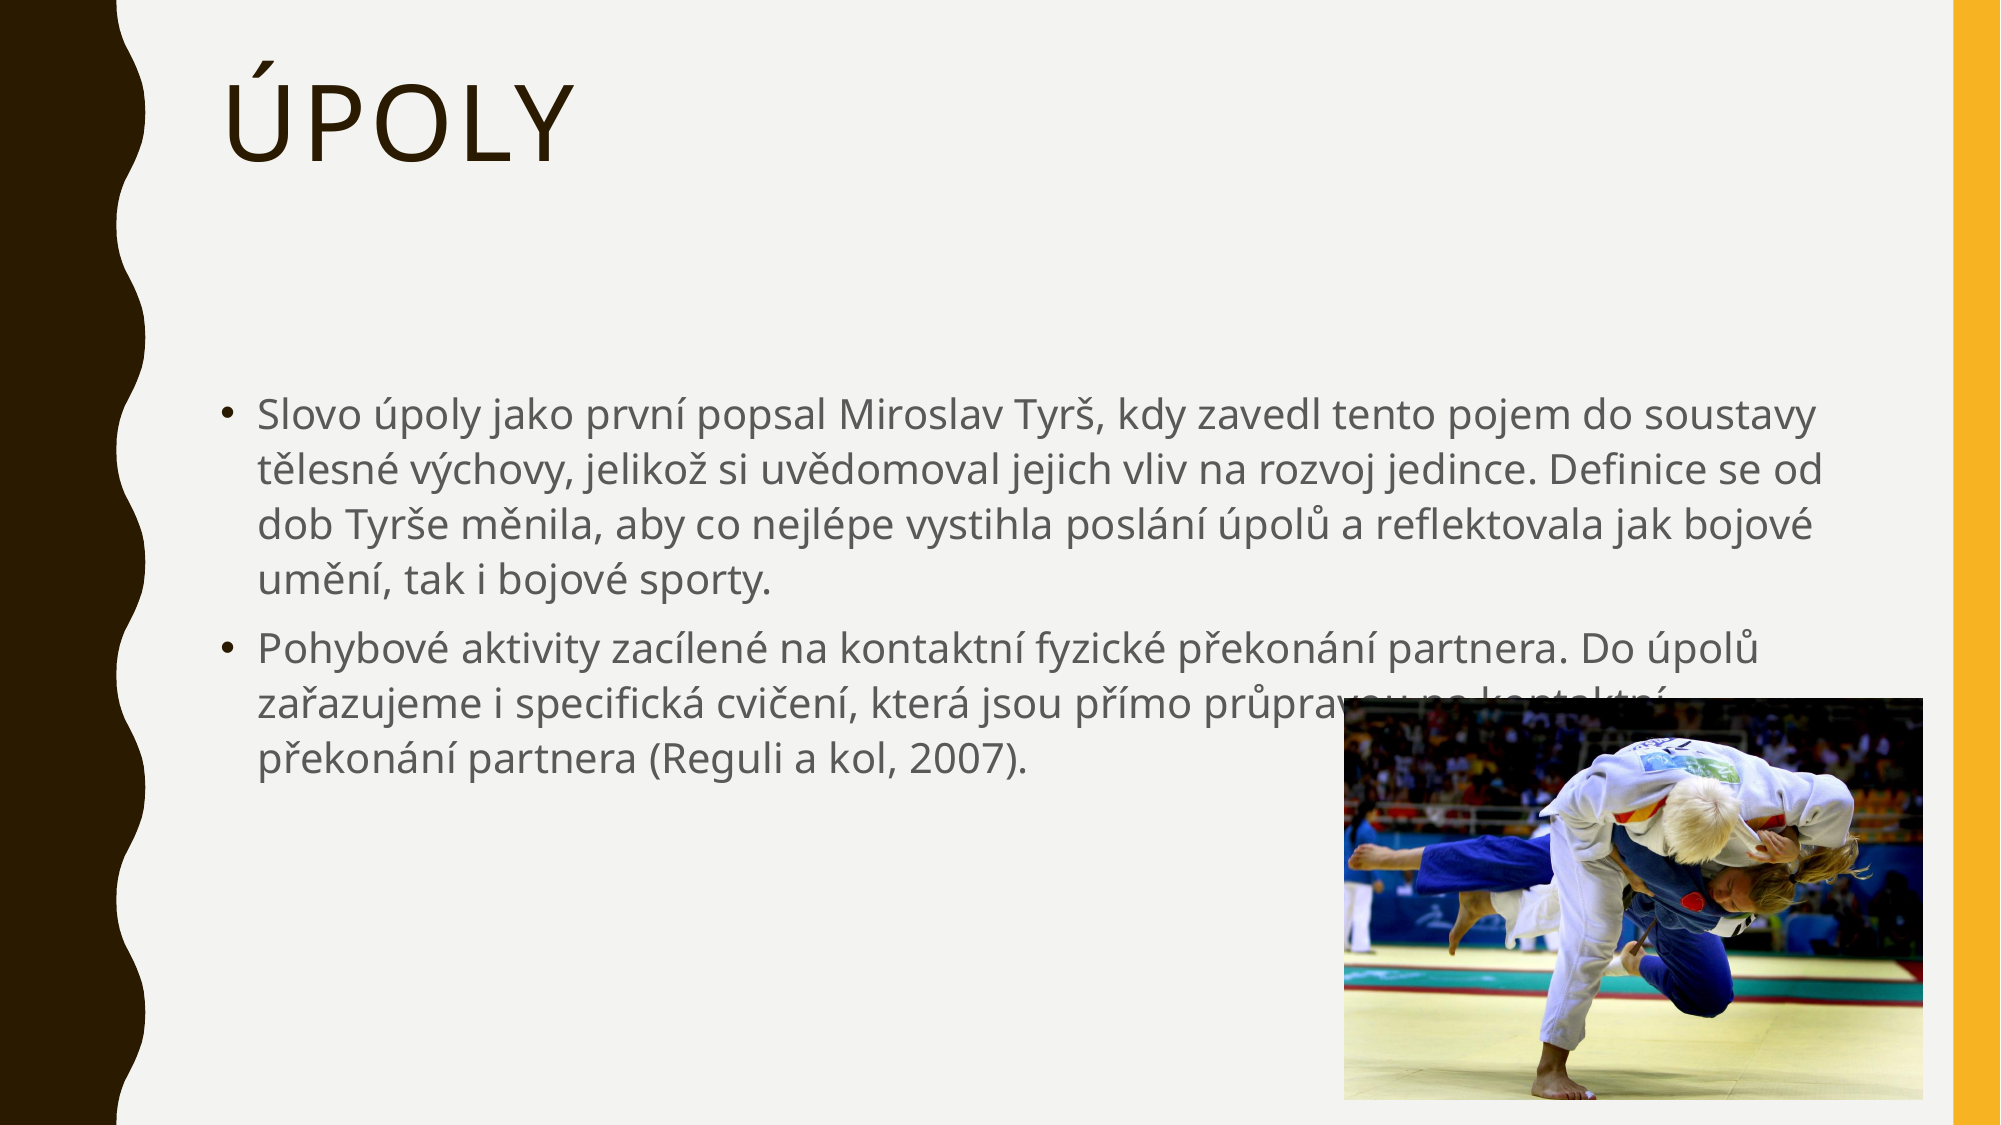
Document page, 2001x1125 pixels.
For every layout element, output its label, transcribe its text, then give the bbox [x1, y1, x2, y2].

title Úpoly [205, 62, 1875, 308]
list Slovo úpoly jako první popsal Miroslav Tyrš, kdy zavedl tento pojem do soustavy tělesné výchovy, jelikož si uvědomoval jejich vliv na rozvoj jedince. Definice se od dob Tyrše měnila, aby co nejlépe vystihla poslání úpolů a reflektovala jak bojové umění, tak i bojové sporty. Pohybové aktivity zacílené na kontaktní fyzické překonání partnera. Do úpolů zařazujeme i specifická cvičení, která jsou přímo průpravou na kontaktní překonání partnera (Reguli a kol, 2007). [205, 375, 1875, 965]
picture [1344, 698, 1923, 1100]
